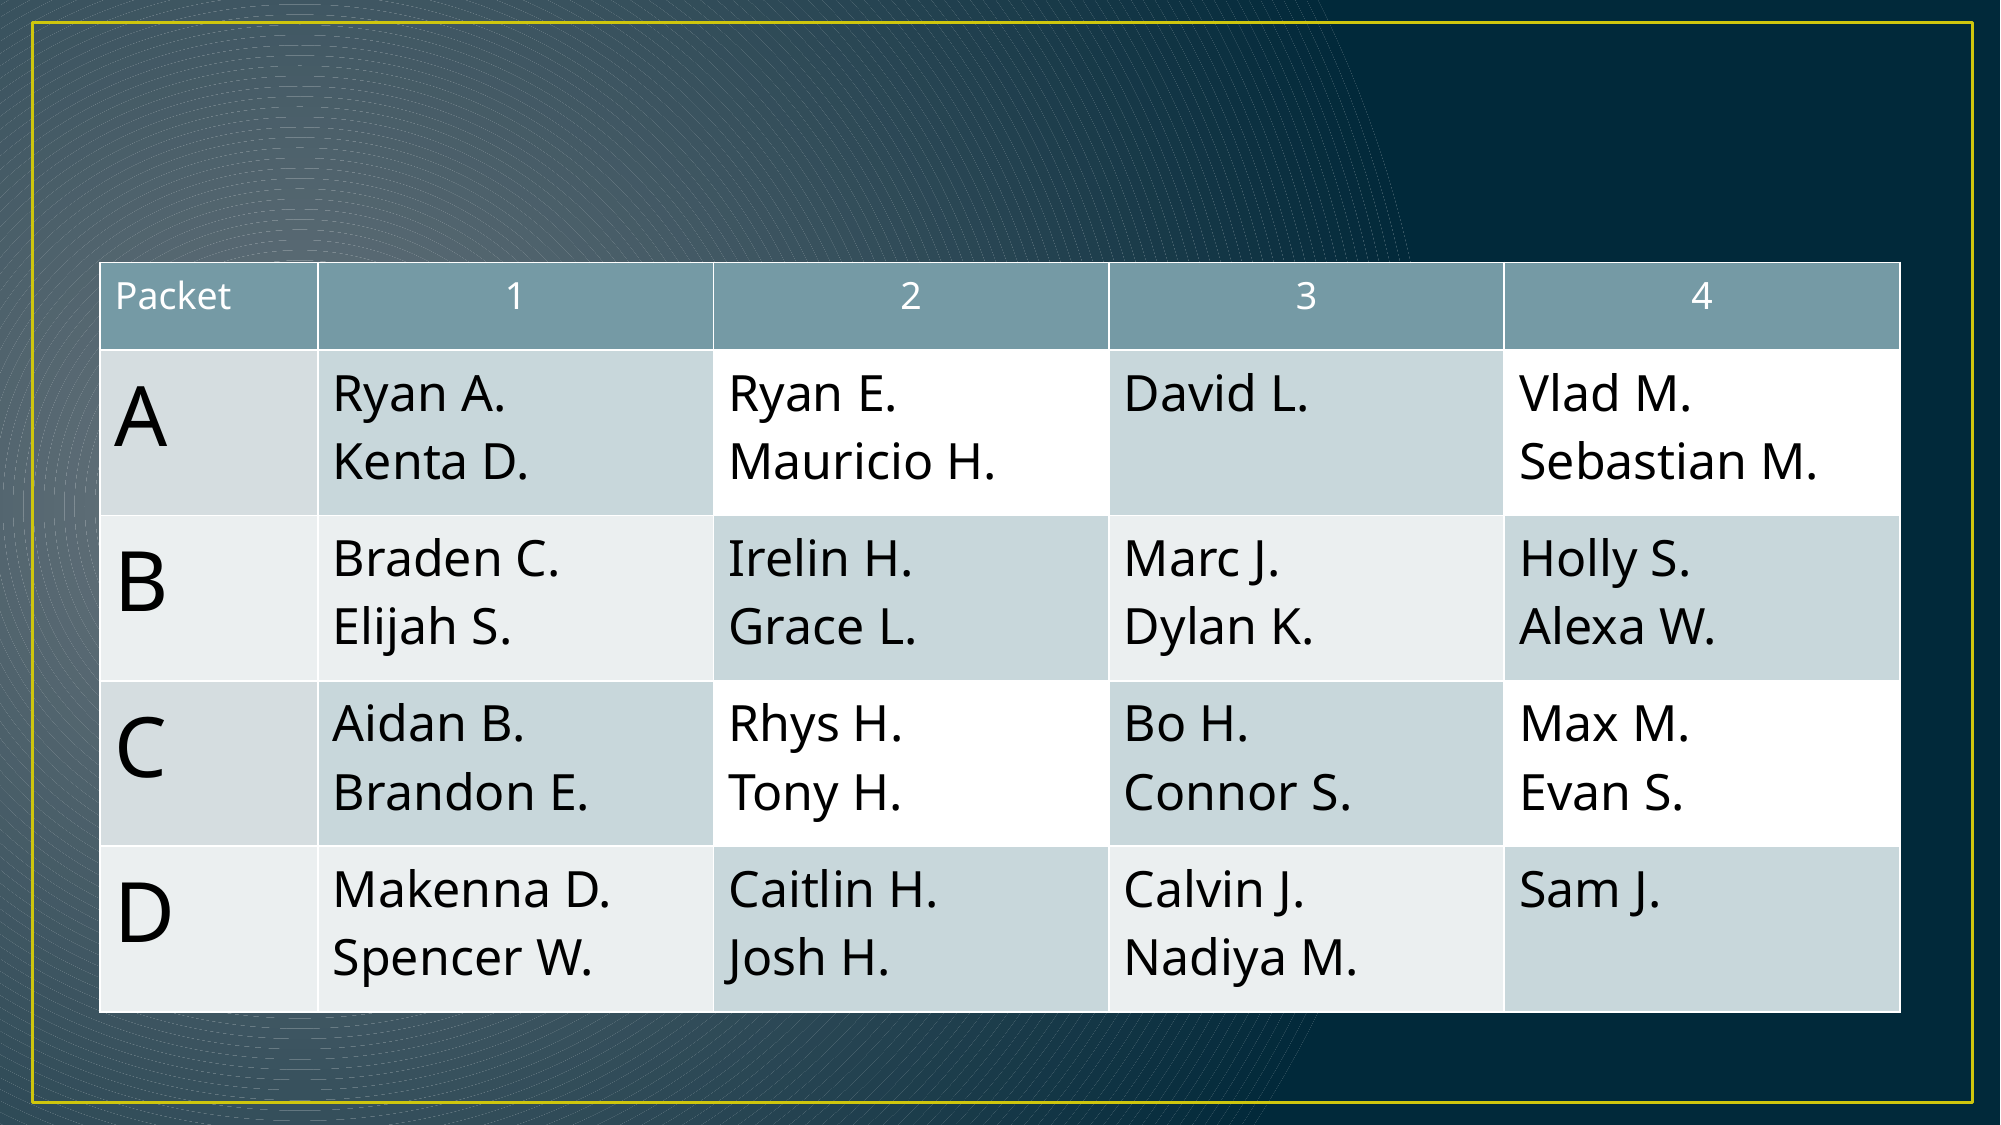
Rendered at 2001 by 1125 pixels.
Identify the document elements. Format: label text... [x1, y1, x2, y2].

table_header 2 [714, 263, 1108, 349]
table_cell Aidan B. Brandon E. [319, 682, 713, 845]
table_cell David L. [1110, 351, 1503, 515]
table_cell Marc J. Dylan K. [1110, 516, 1503, 680]
table_header Packet [101, 263, 317, 349]
table_cell D [101, 847, 317, 1011]
table_cell Irelin H. Grace L. [714, 516, 1108, 680]
table_cell C [101, 682, 317, 845]
table_header 3 [1110, 263, 1503, 349]
table_cell A [101, 351, 317, 515]
table_cell Bo H. Connor S. [1110, 682, 1503, 845]
table_cell Max M. Evan S. [1505, 682, 1899, 845]
table_cell Caitlin H. Josh H. [714, 847, 1108, 1011]
table_header 1 [319, 263, 713, 349]
table_cell Ryan A. Kenta D. [319, 351, 713, 515]
table_cell Makenna D. Spencer W. [319, 847, 713, 1011]
table_cell Vlad M. Sebastian M. [1505, 351, 1899, 515]
table_cell Holly S. Alexa W. [1505, 516, 1899, 680]
table_cell Ryan E. Mauricio H. [714, 351, 1108, 515]
table_cell Rhys H. Tony H. [714, 682, 1108, 845]
table_header 4 [1505, 263, 1899, 349]
table_cell Braden C. Elijah S. [319, 516, 713, 680]
table_cell B [101, 516, 317, 680]
table_cell Sam J. [1505, 847, 1899, 1011]
table_cell Calvin J. Nadiya M. [1110, 847, 1503, 1011]
